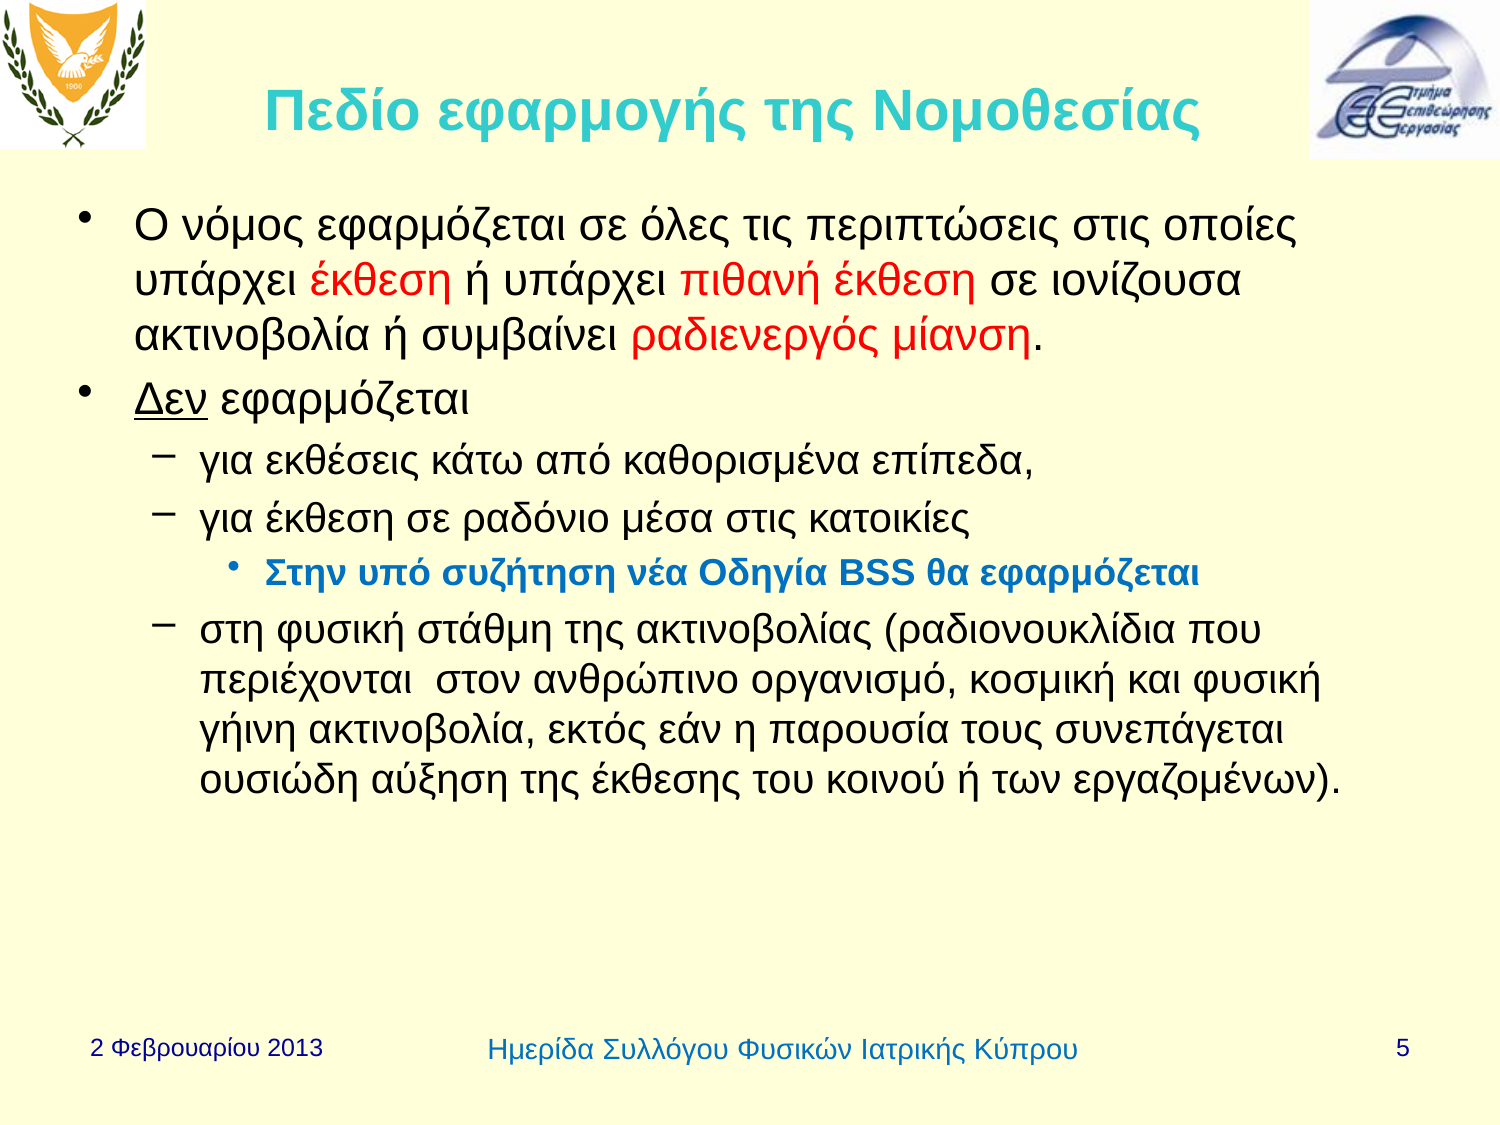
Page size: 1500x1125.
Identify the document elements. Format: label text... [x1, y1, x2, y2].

footer Ημερίδα Συλλόγου Φυσικών Ιατρικής Κύπρου [418, 1023, 1148, 1102]
slide_number 2 Φεβρουαρίου 2013 [74, 1024, 426, 1103]
slide_number 5 [1074, 1024, 1426, 1103]
picture [0, 0, 146, 149]
title Πεδίο εφαρμογής της Νομοθεσίας [58, 38, 1409, 176]
picture [1310, 0, 1500, 159]
list Ο νόμος εφαρμόζεται σε όλες τις περιπτώσεις στις οποίες υπάρχει έκθεση ή υπάρχει πιθανή έκθεση σε ιονίζουσα ακτινοβολία ή συμβαίνει ραδιενεργός μίανση. Δεν εφαρμόζεται για εκθέσεις κάτω από καθορισμένα επίπεδα, για έκθεση σε ραδόνιο μέσα στις κατοικίες Στην υπό συζήτηση νέα Οδηγία BSS θα εφαρμόζεται στη φυσική στάθμη της ακτινοβολίας (ραδιονουκλίδια που περιέχονται στον ανθρώπινο οργανισμό, κοσμική και φυσική γήινη ακτινοβολία, εκτός εάν η παρουσία τους συνεπάγεται ουσιώδη αύξηση της έκθεσης του κοινού ή των εργαζομένων). [62, 187, 1426, 1088]
